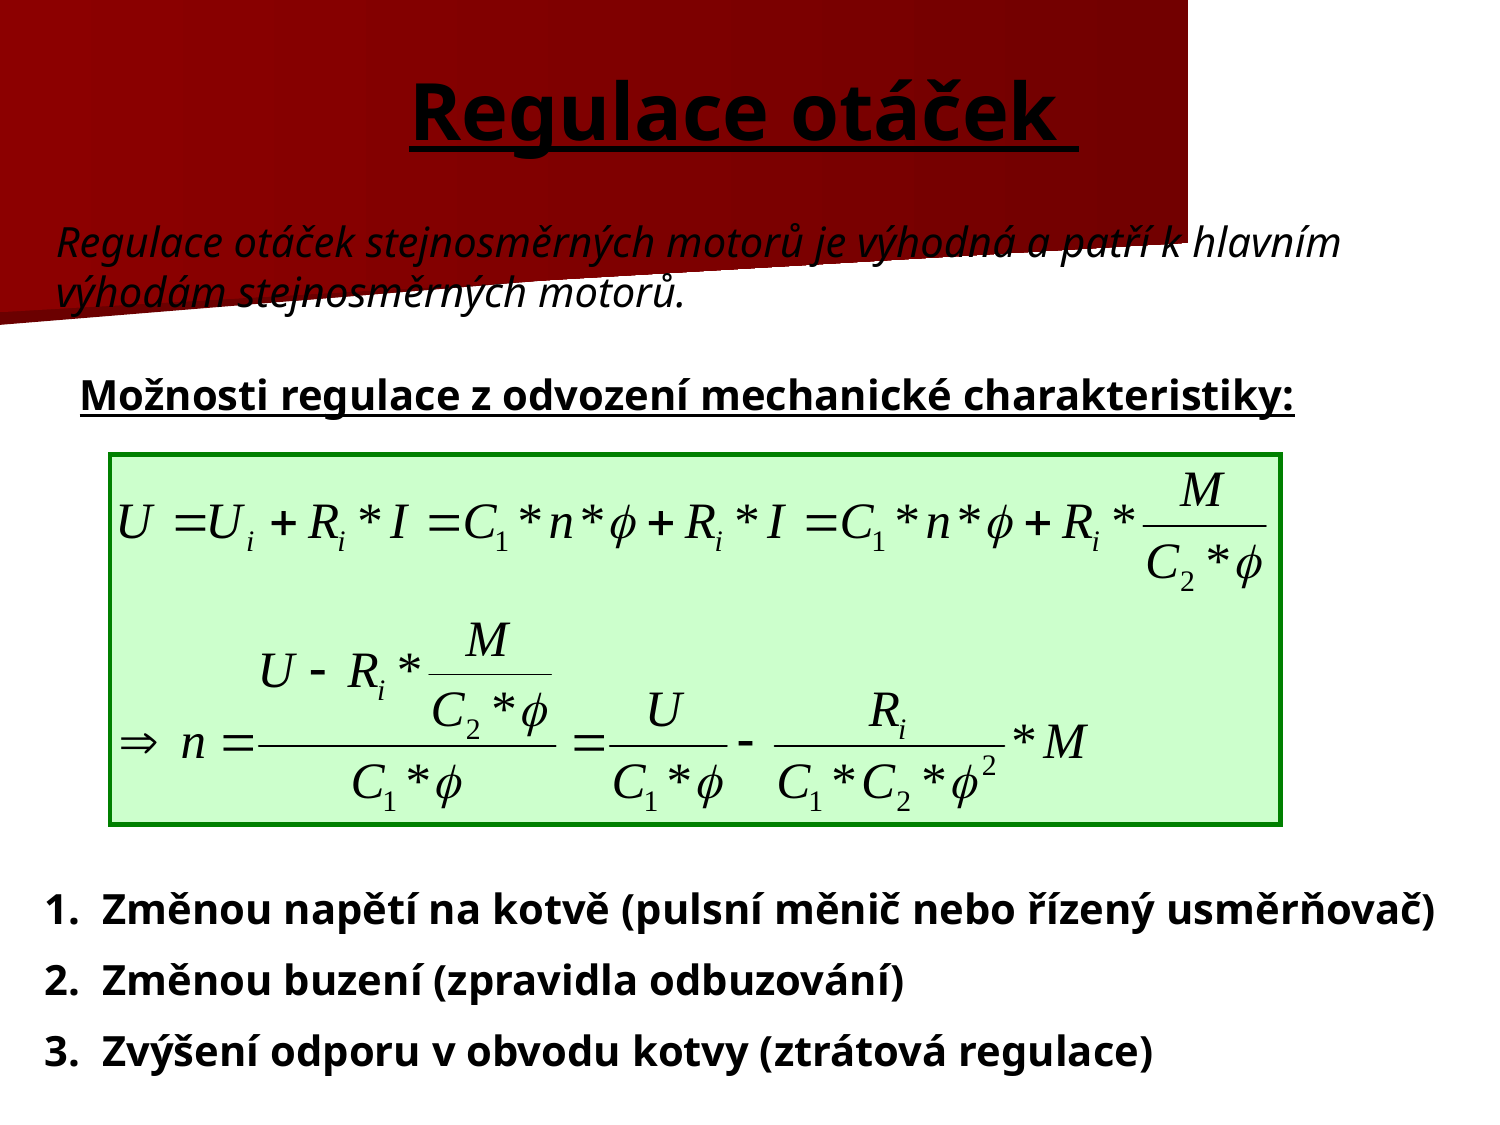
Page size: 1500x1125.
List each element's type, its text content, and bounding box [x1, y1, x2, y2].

title Regulace otáček [17, 45, 1471, 173]
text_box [112, 456, 1279, 823]
text_box 1. Změnou napětí na kotvě (pulsní měnič nebo řízený usměrňovač) 2. Změnou buzení (zpravidla odbuzování) 3. Zvýšení odporu v obvodu kotvy (ztrátová regulace) [29, 875, 1471, 1082]
text_box Regulace otáček stejnosměrných motorů je výhodná a patří k hlavním výhodám stejnosměrných motorů. [41, 207, 1483, 323]
text_box Možnosti regulace z odvození mechanické charakteristiky: [64, 361, 1329, 427]
